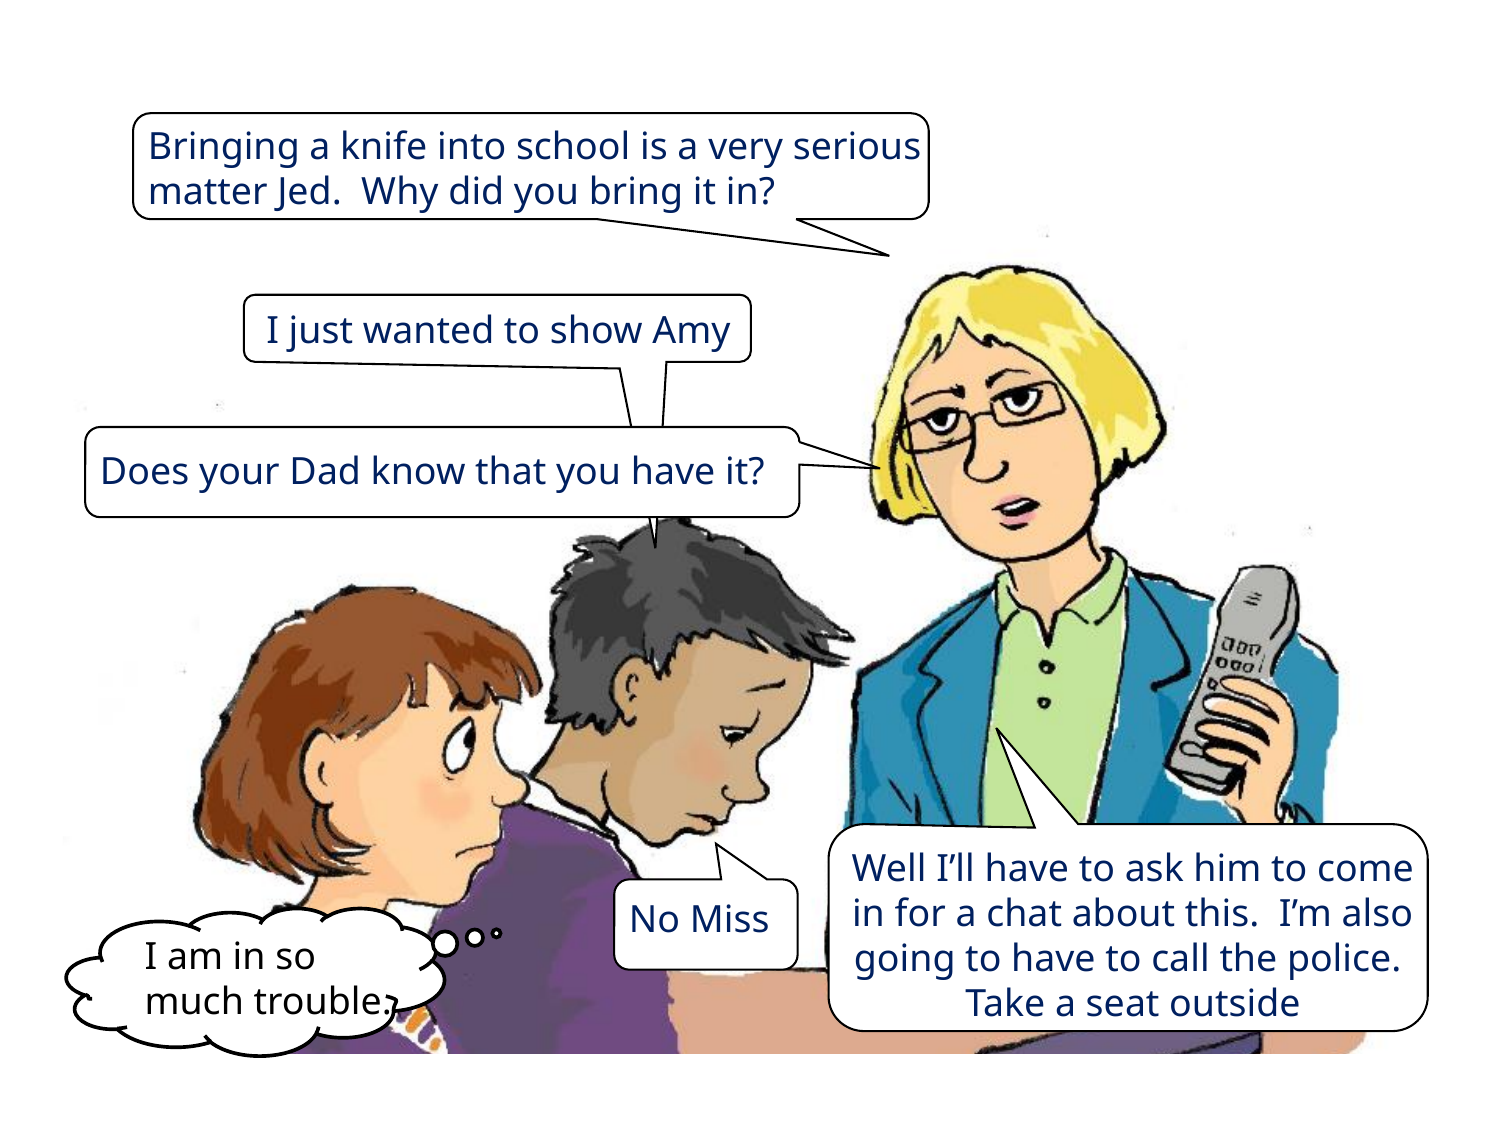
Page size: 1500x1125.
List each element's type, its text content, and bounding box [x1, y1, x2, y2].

text_box [233, 1054, 286, 1058]
text_box Well I’ll have to ask him to come in for a chat about this. I’m also going to have to call the police. Take a seat outside [1417, 836, 1449, 1032]
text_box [133, 113, 955, 221]
picture [62, 200, 1417, 1054]
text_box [243, 294, 798, 549]
